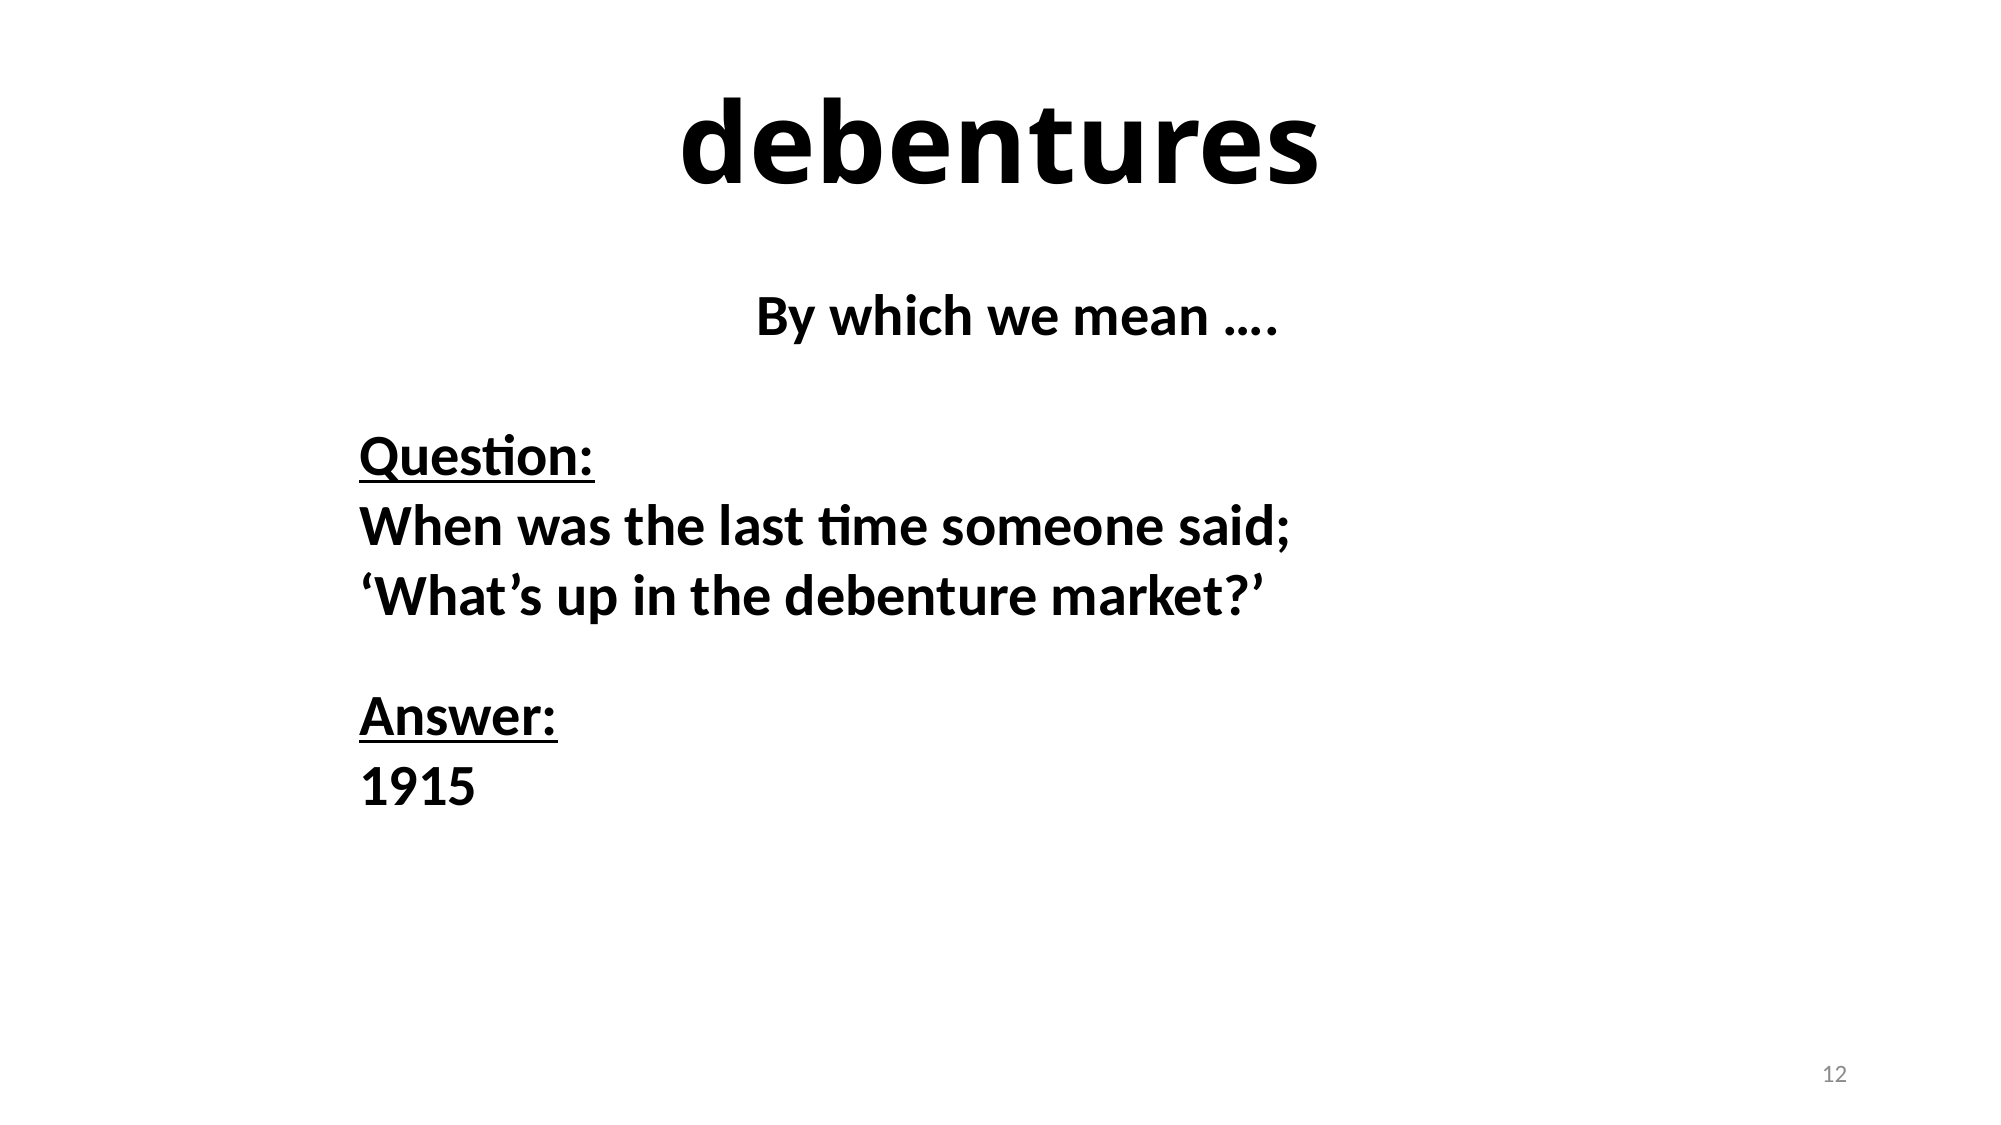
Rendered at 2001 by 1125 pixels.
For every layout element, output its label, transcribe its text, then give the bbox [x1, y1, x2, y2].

list By which we mean …. Question: When was the last time someone said; ‘What’s up in the debenture market?’ Answer: 1915 [344, 270, 1863, 1014]
slide_number 12 [1412, 1042, 1863, 1103]
title debentures [137, 23, 1863, 271]
